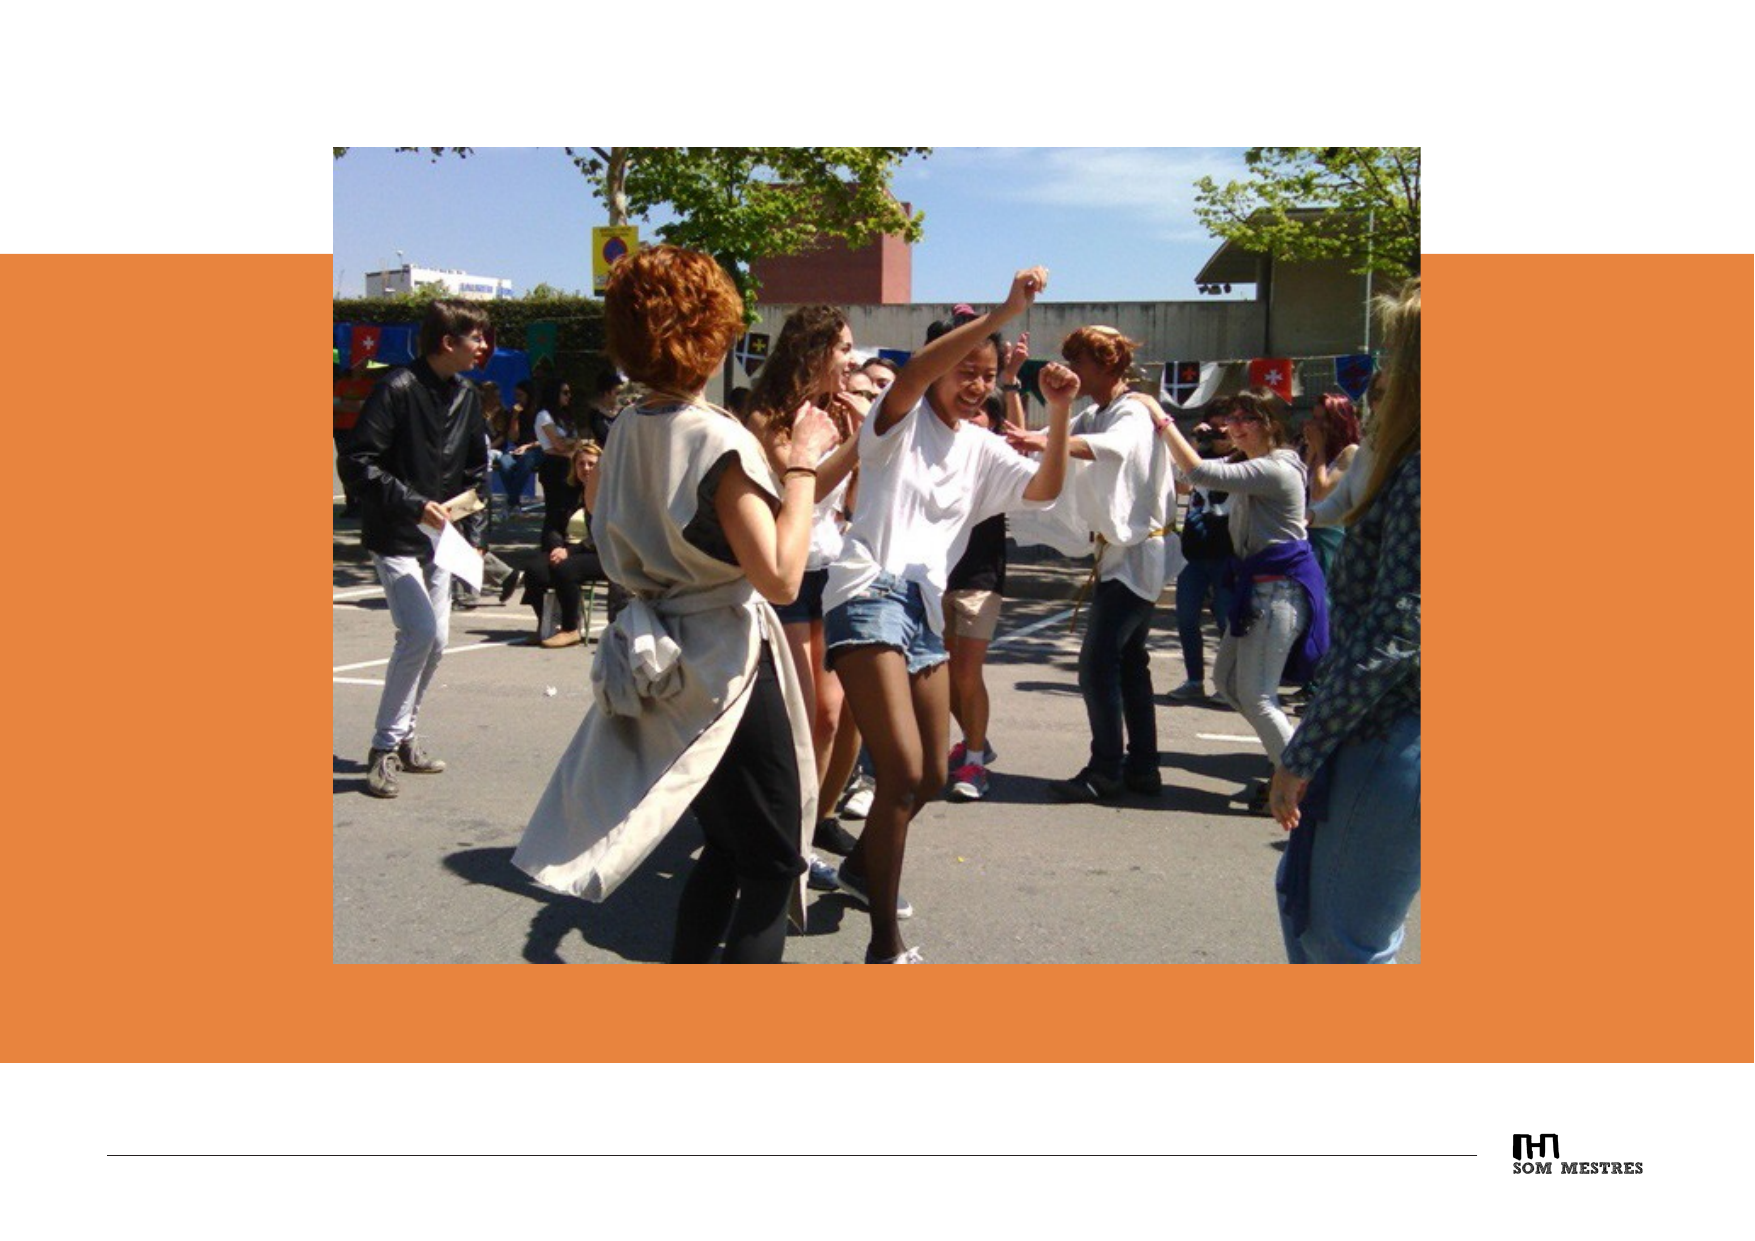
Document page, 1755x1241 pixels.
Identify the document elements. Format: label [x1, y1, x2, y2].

text_box [0, 253, 1754, 1063]
text_box [333, 147, 1421, 964]
picture [1512, 1133, 1643, 1174]
